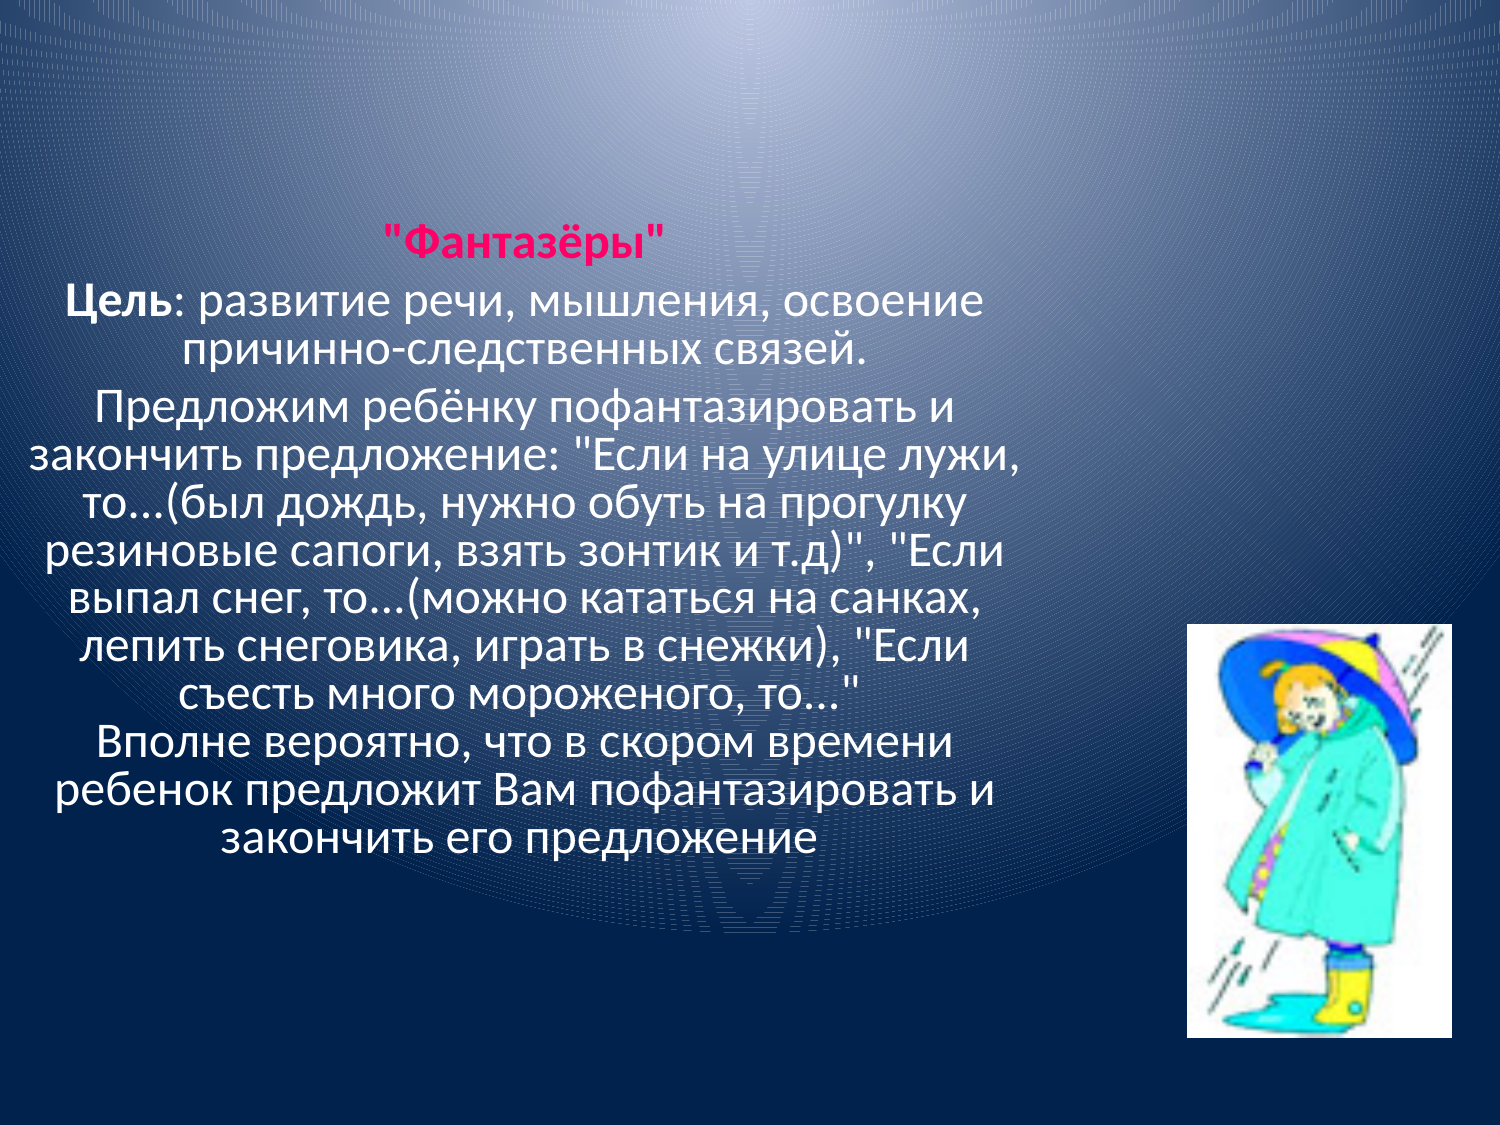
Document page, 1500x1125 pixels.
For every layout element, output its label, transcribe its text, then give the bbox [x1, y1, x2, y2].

subtitle "Фантазёры" Цель: развитие речи, мышления, освоение причинно-следственных связей. Предложим ребёнку пофантазировать и закончить предложение: "Если на улице лужи, то...(был дождь, нужно обуть на прогулку резиновые сапоги, взять зонтик и т.д)", "Если выпал снег, то...(можно кататься на санках, лепить снеговика, играть в снежки), "Если съесть много мороженого, то..." Вполне вероятно, что в скором времени ребенок предложит Вам пофантазировать и закончить его предложение [0, 212, 1050, 925]
picture [1187, 624, 1452, 1038]
